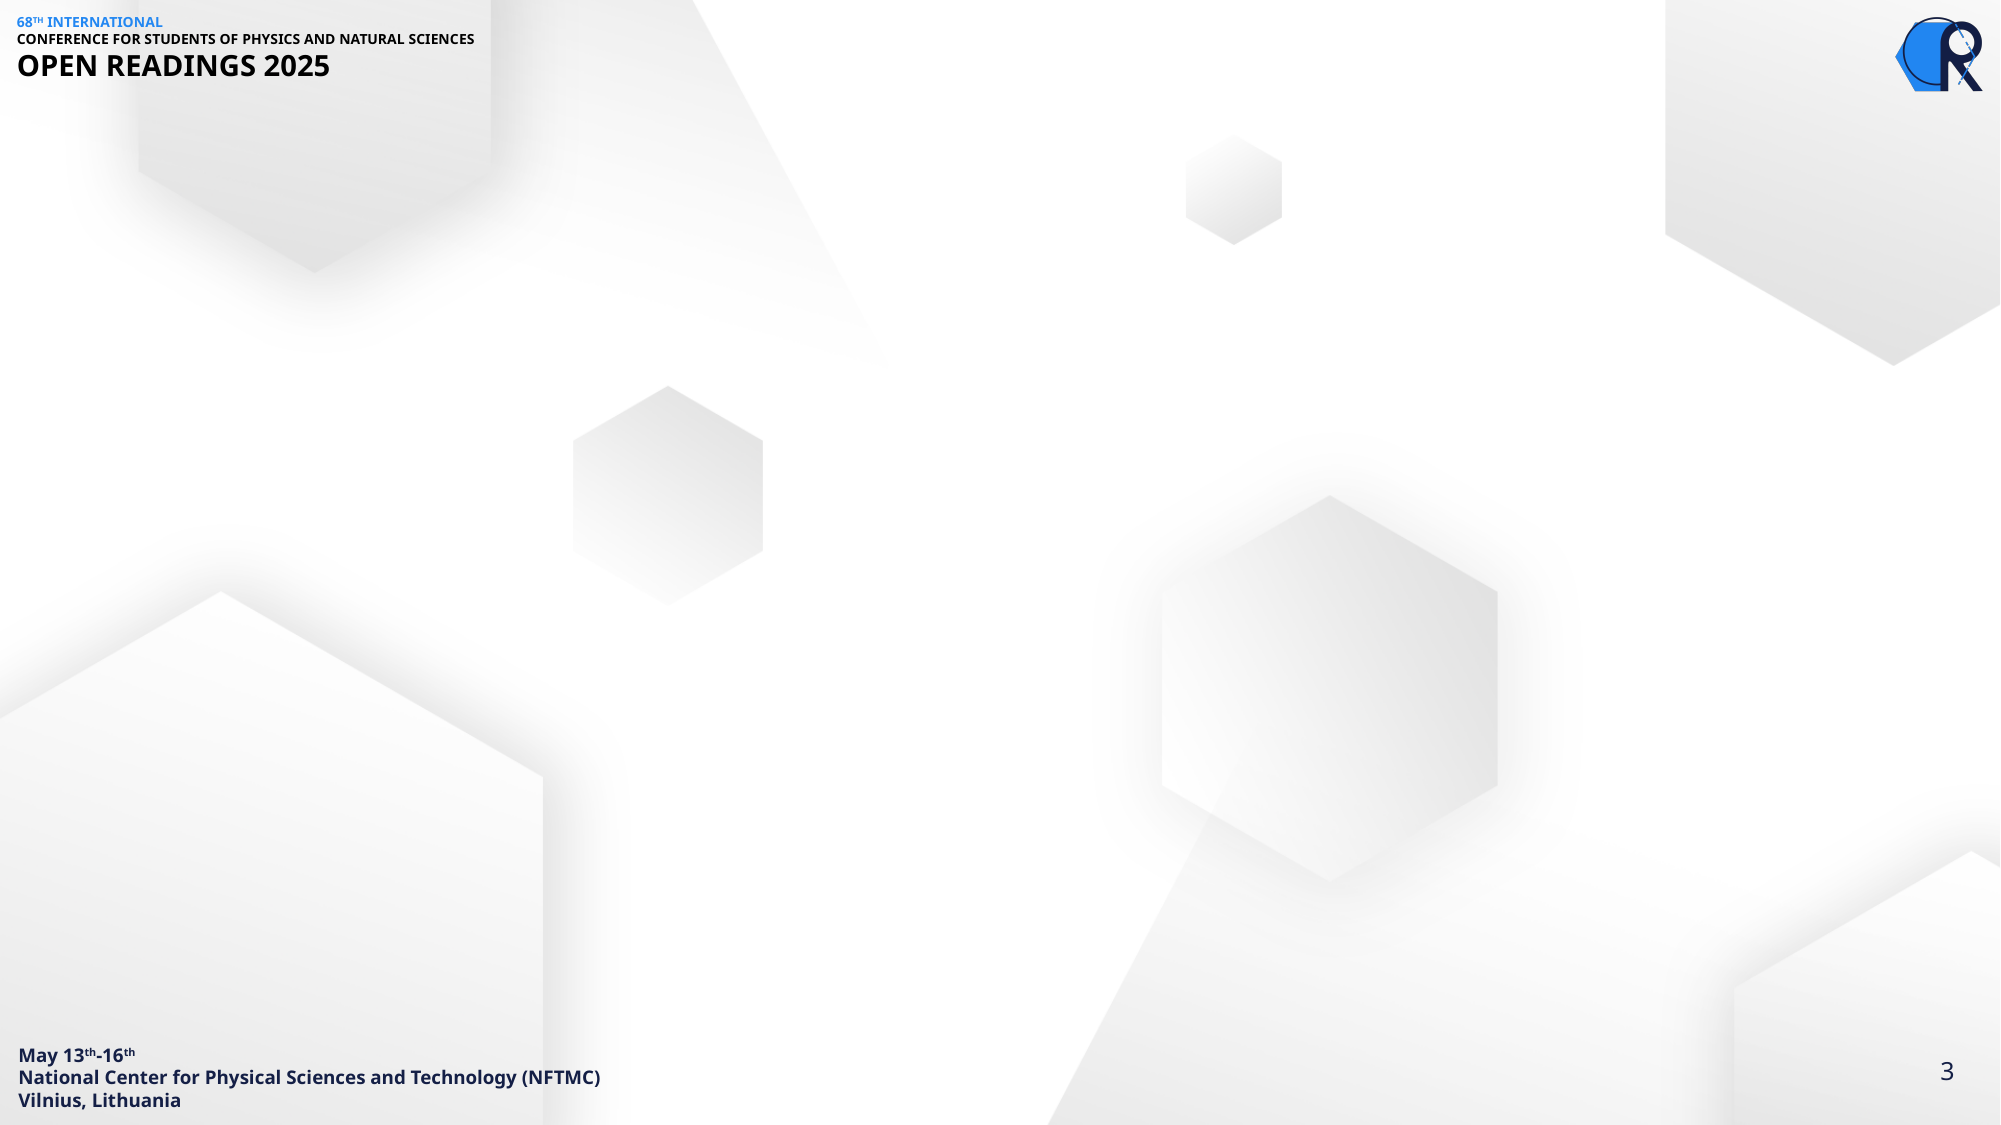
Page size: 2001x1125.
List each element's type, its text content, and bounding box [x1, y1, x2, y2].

slide_number 3 [1519, 1042, 1970, 1103]
picture [0, 0, 2001, 1125]
